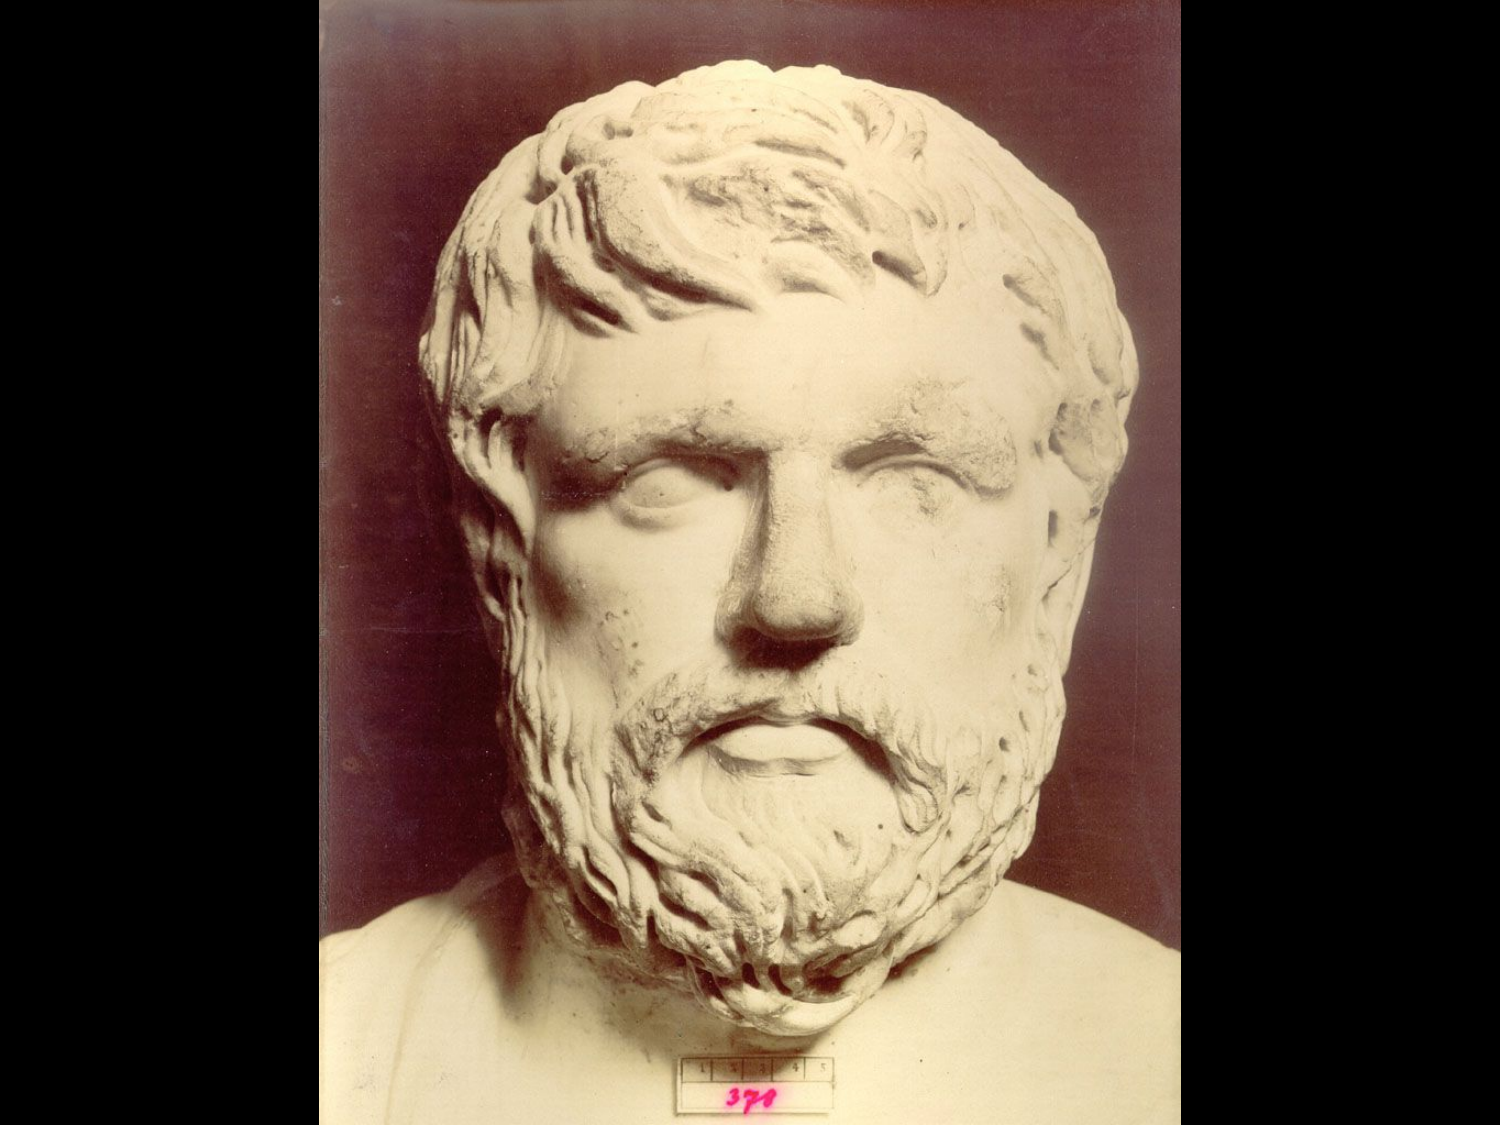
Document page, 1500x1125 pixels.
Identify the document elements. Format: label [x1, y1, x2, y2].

picture [318, 0, 1181, 1125]
